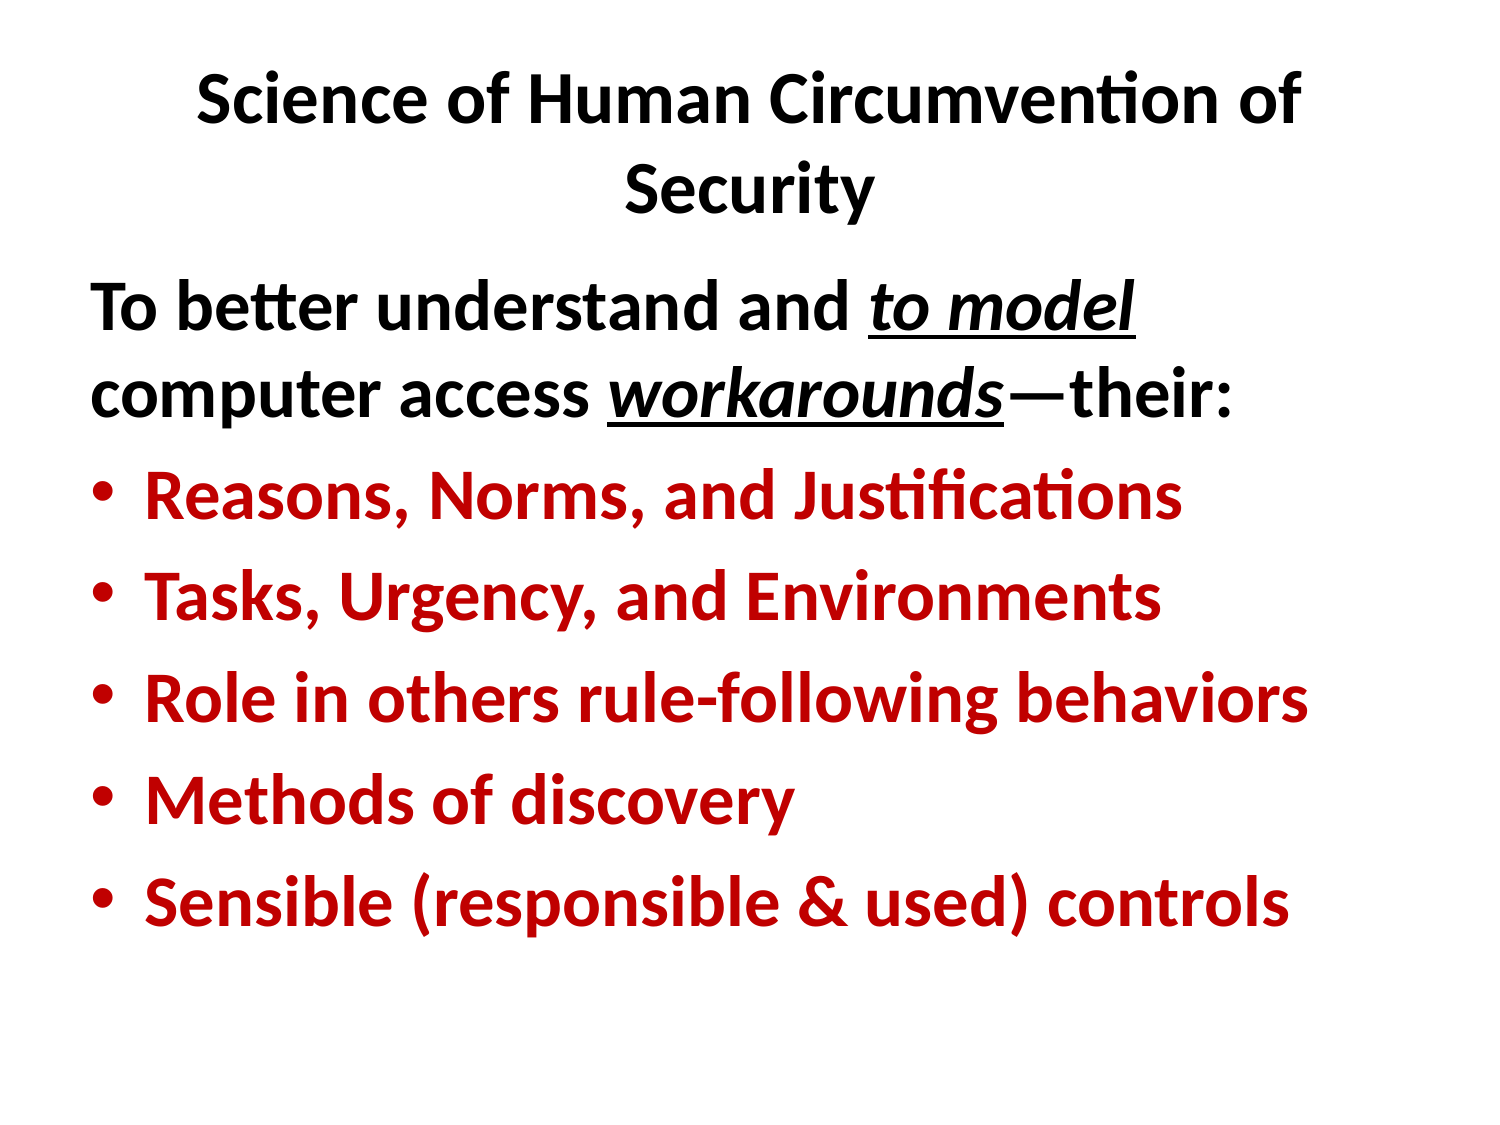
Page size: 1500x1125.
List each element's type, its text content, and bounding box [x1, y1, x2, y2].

list To better understand and to model computer access workarounds—their: Reasons, Norms, and Justifications Tasks, Urgency, and Environments Role in others rule-following behaviors Methods of discovery Sensible (responsible & used) controls [75, 249, 1425, 1055]
title Science of Human Circumvention of Security [75, 45, 1425, 233]
